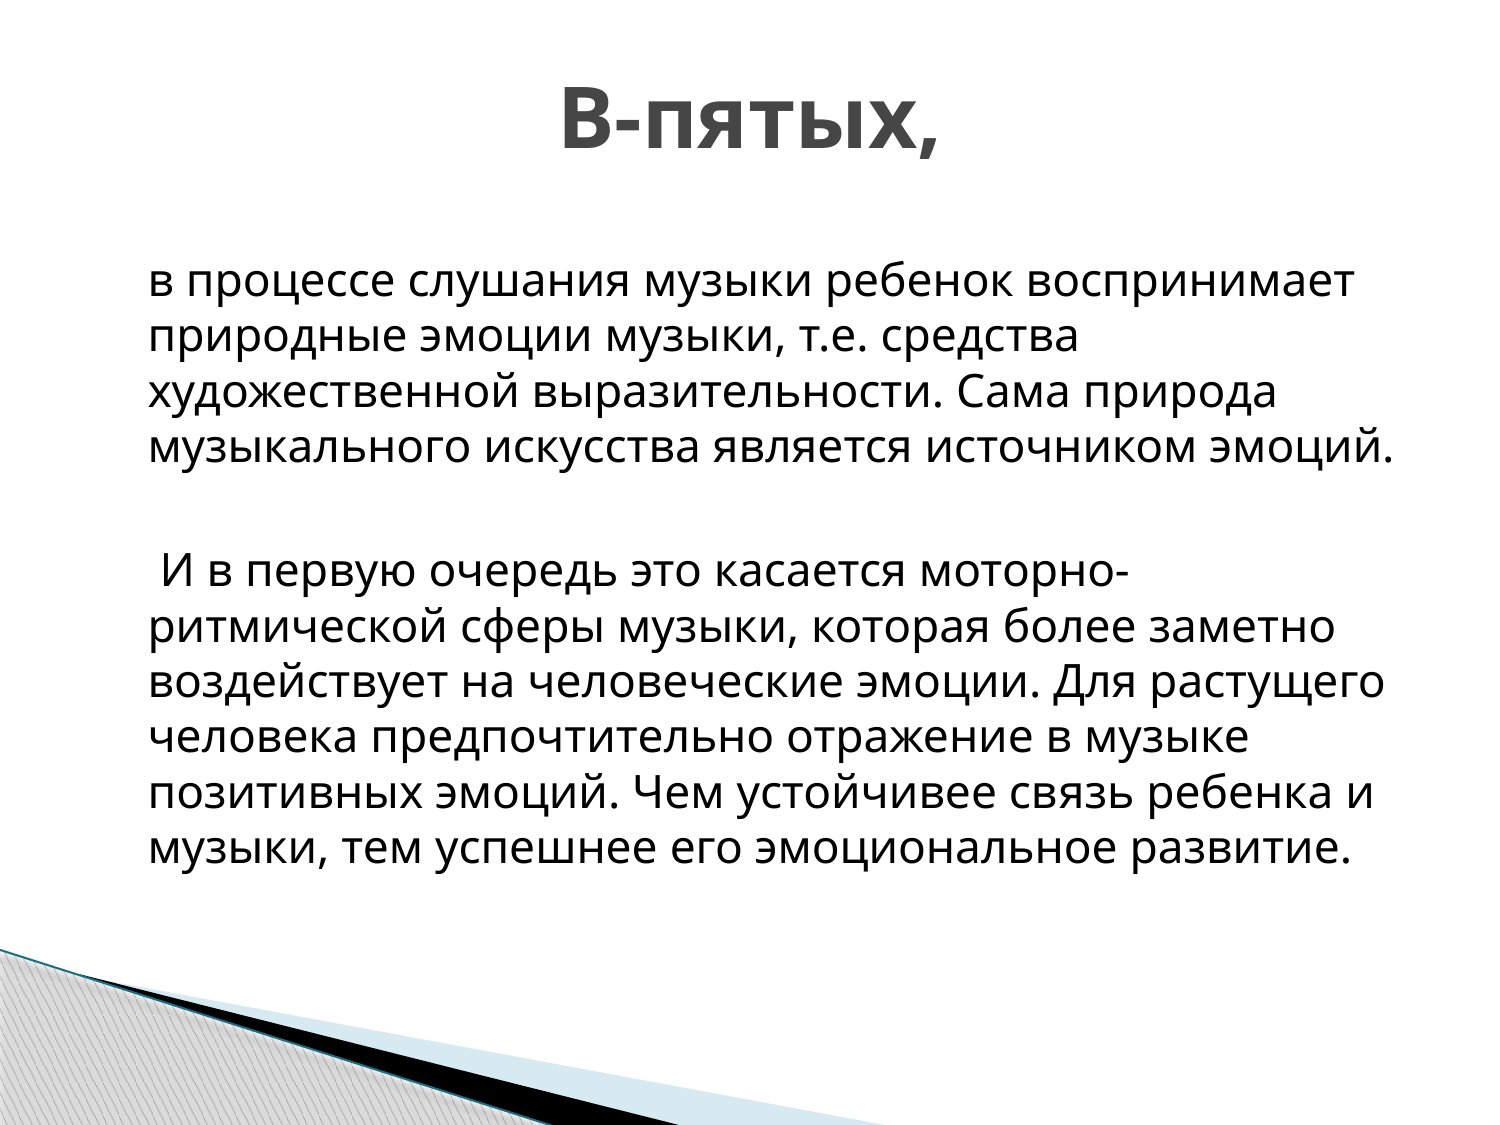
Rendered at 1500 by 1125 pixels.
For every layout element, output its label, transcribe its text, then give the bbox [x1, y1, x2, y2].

title В-пятых, [75, 45, 1425, 185]
list в процессе слушания музыки ребенок воспринимает природные эмоции музыки, т.е. средства художественной выразительности. Сама природа музыкального искусства является источником эмоций. И в первую очередь это касается моторно-ритмической сферы музыки, которая более заметно воздействует на человеческие эмоции. Для растущего человека предпочтительно отражение в музыке позитивных эмоций. Чем устойчивее связь ребенка и музыки, тем успешнее его эмоциональное развитие. [75, 243, 1425, 986]
